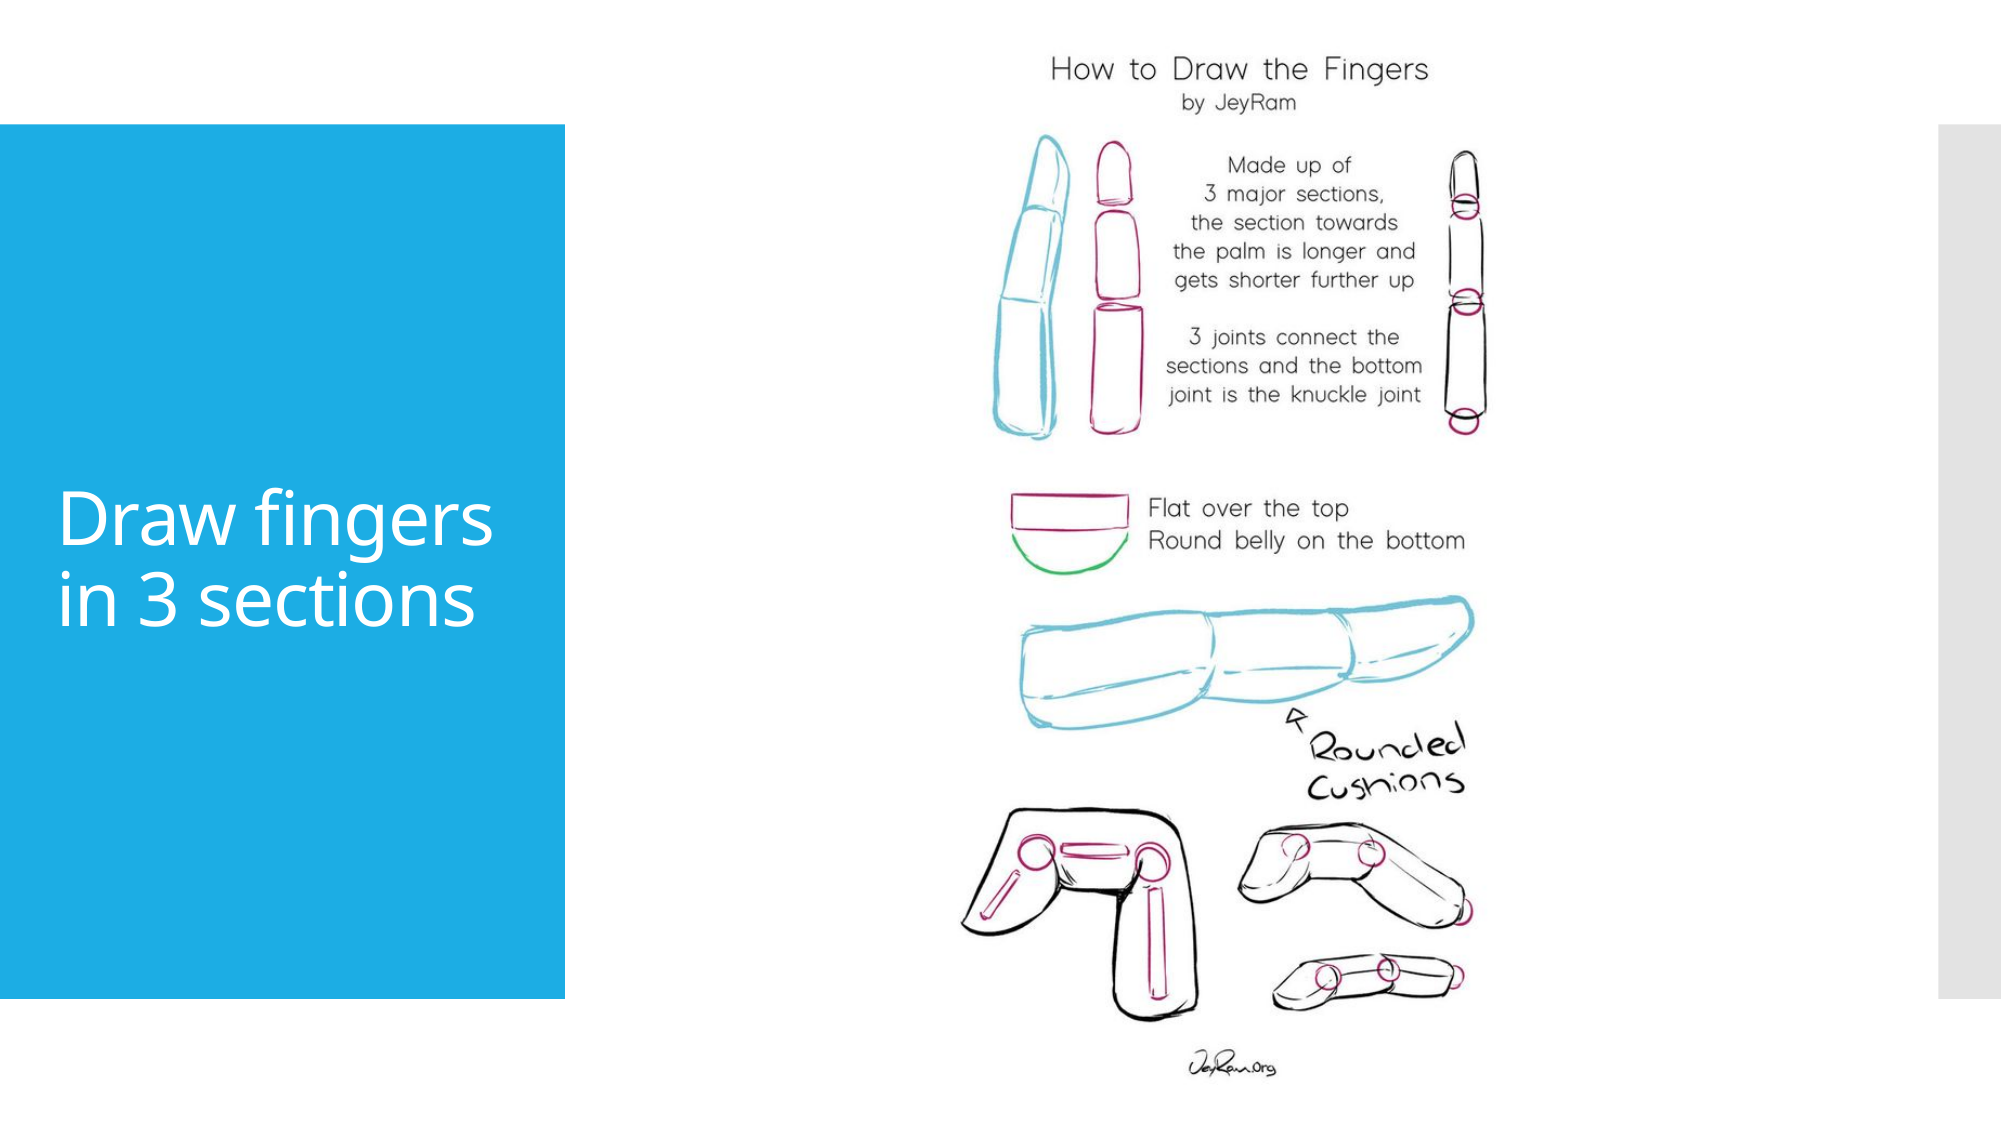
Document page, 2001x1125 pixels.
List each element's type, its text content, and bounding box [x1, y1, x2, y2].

title Draw fingers in 3 sections [41, 184, 525, 940]
picture [932, 38, 1543, 1086]
